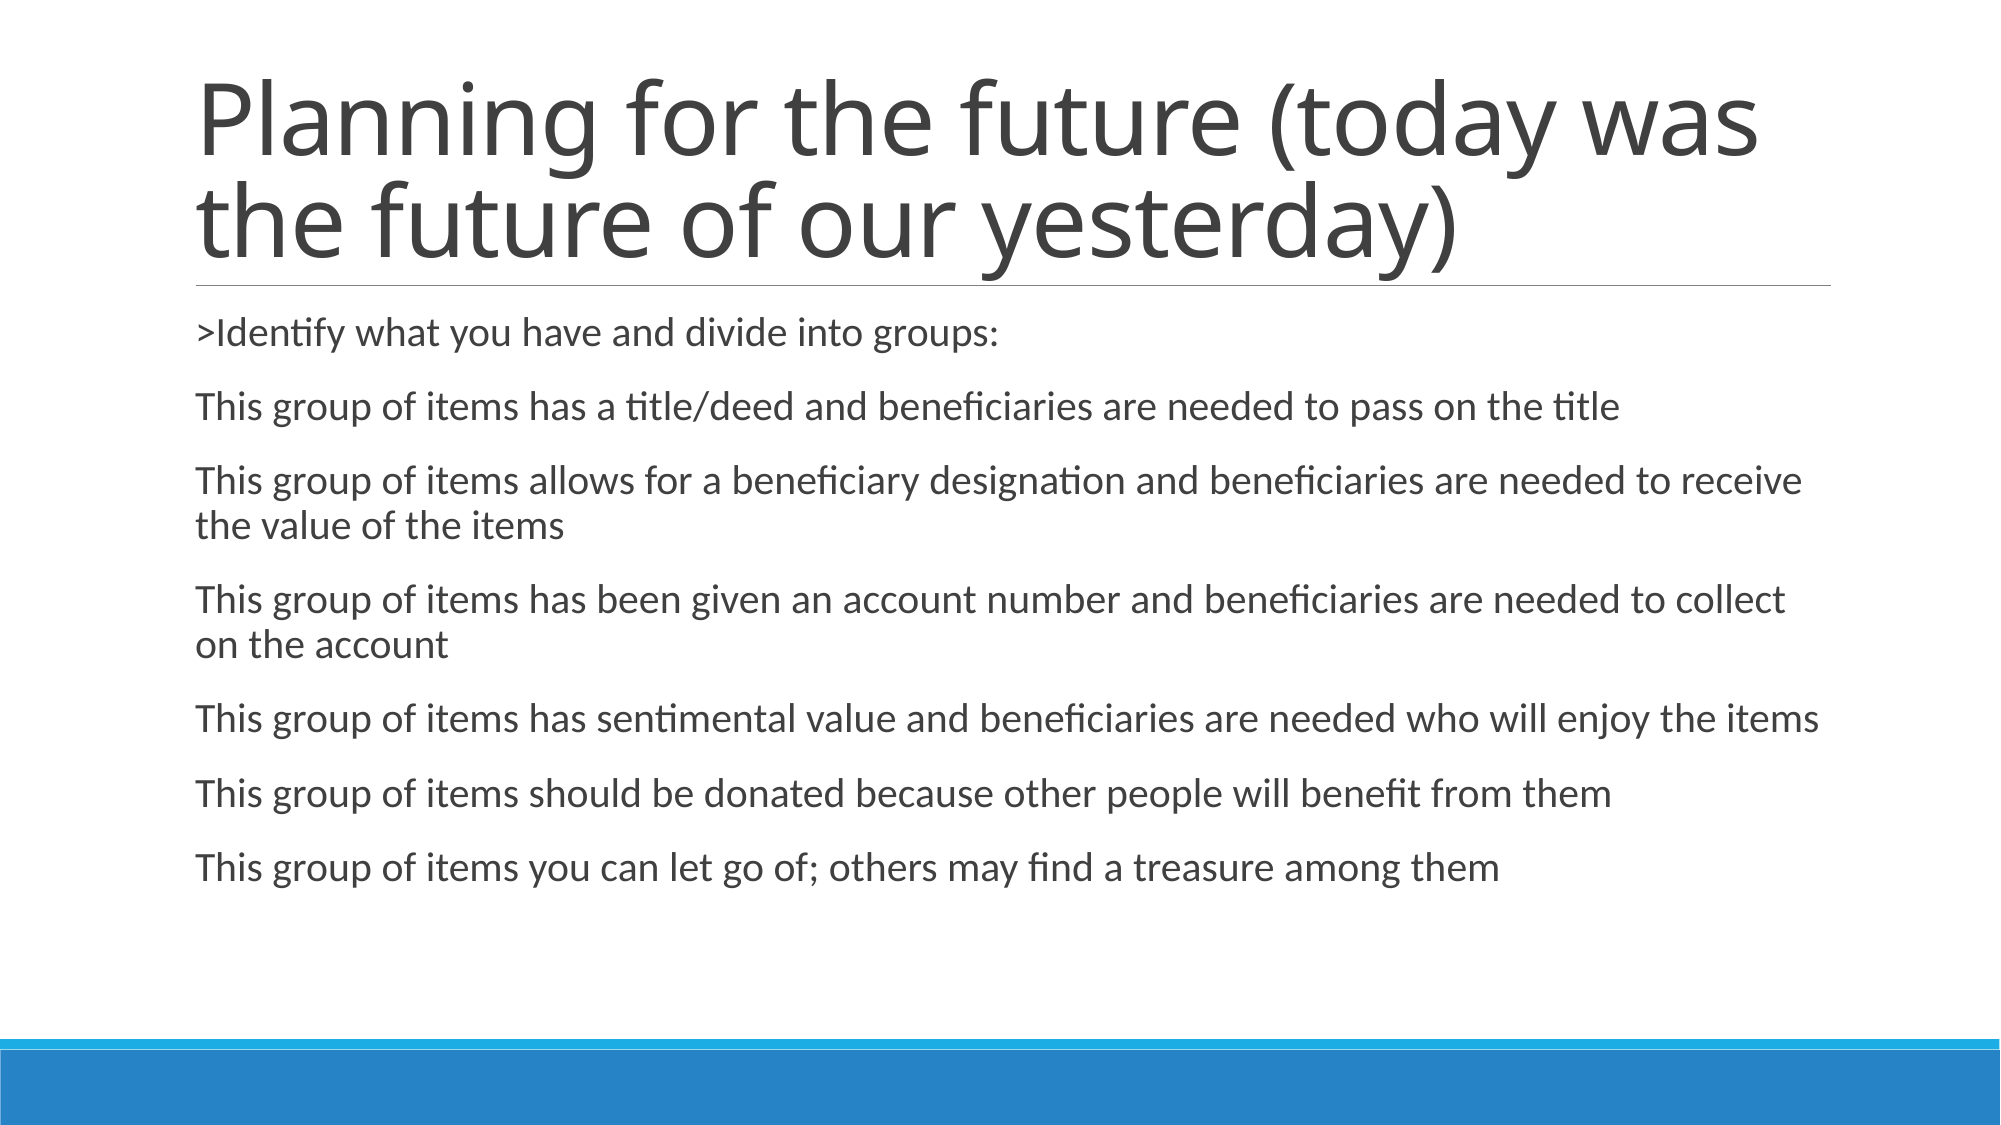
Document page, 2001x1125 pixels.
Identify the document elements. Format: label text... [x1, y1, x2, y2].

list >Identify what you have and divide into groups: This group of items has a title/deed and beneficiaries are needed to pass on the title This group of items allows for a beneficiary designation and beneficiaries are needed to receive the value of the items This group of items has been given an account number and beneficiaries are needed to collect on the account This group of items has sentimental value and beneficiaries are needed who will enjoy the items This group of items should be donated because other people will benefit from them This group of items you can let go of; others may find a treasure among them [180, 302, 1830, 963]
title Planning for the future (today was the future of our yesterday) [180, 47, 1830, 285]
